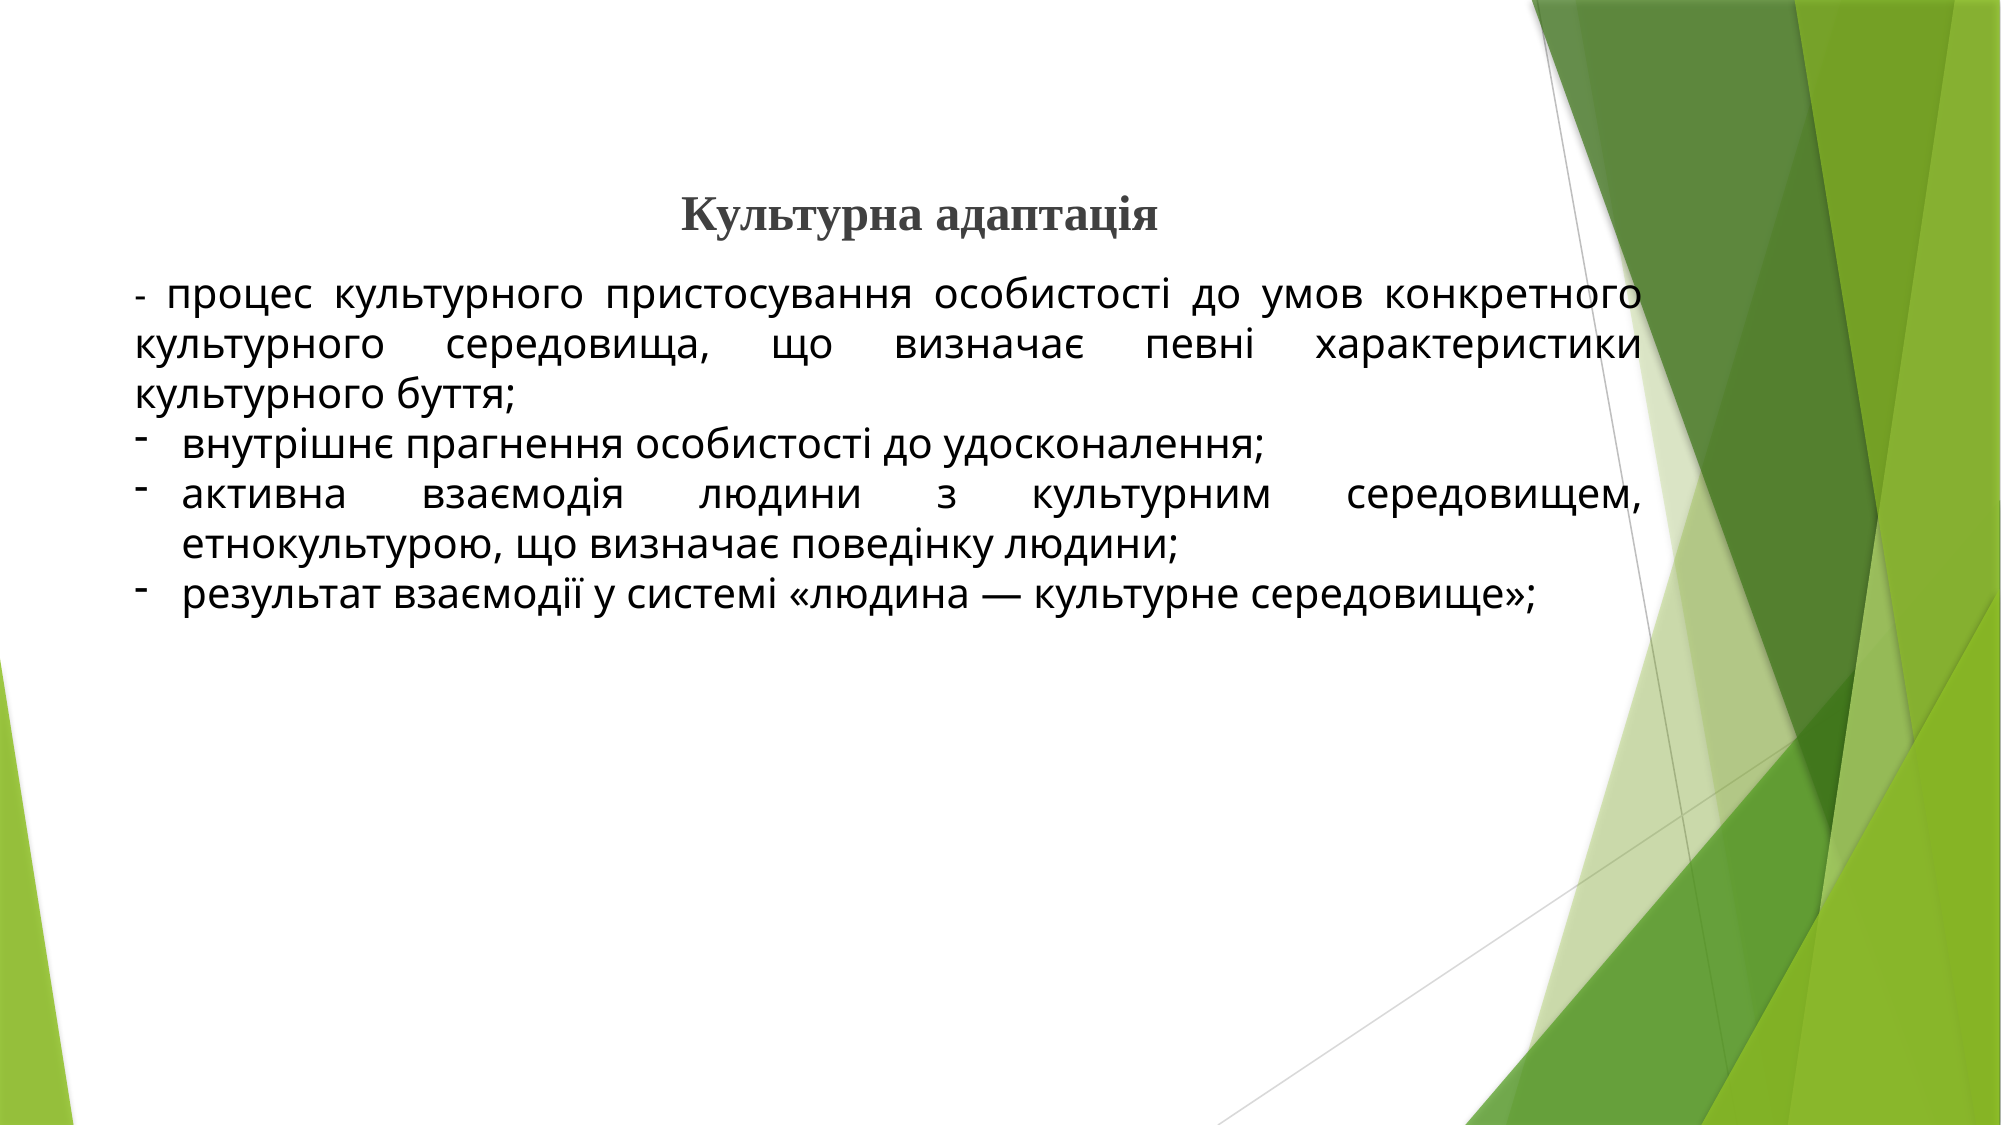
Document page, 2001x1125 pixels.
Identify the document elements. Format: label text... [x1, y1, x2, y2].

list Культурна адаптація [38, 172, 1802, 944]
text_box - процес культурного пристосування особистості до умов конкретного культурного середовища, що визначає певні характеристики культурного буття; внутрішнє прагнення особистості до удосконалення; активна взаємодія людини з культурним середовищем, етнокультурою, що визначає поведінку людини; результат взаємодії у системі «людина — культурне середовище»; [119, 259, 1658, 625]
